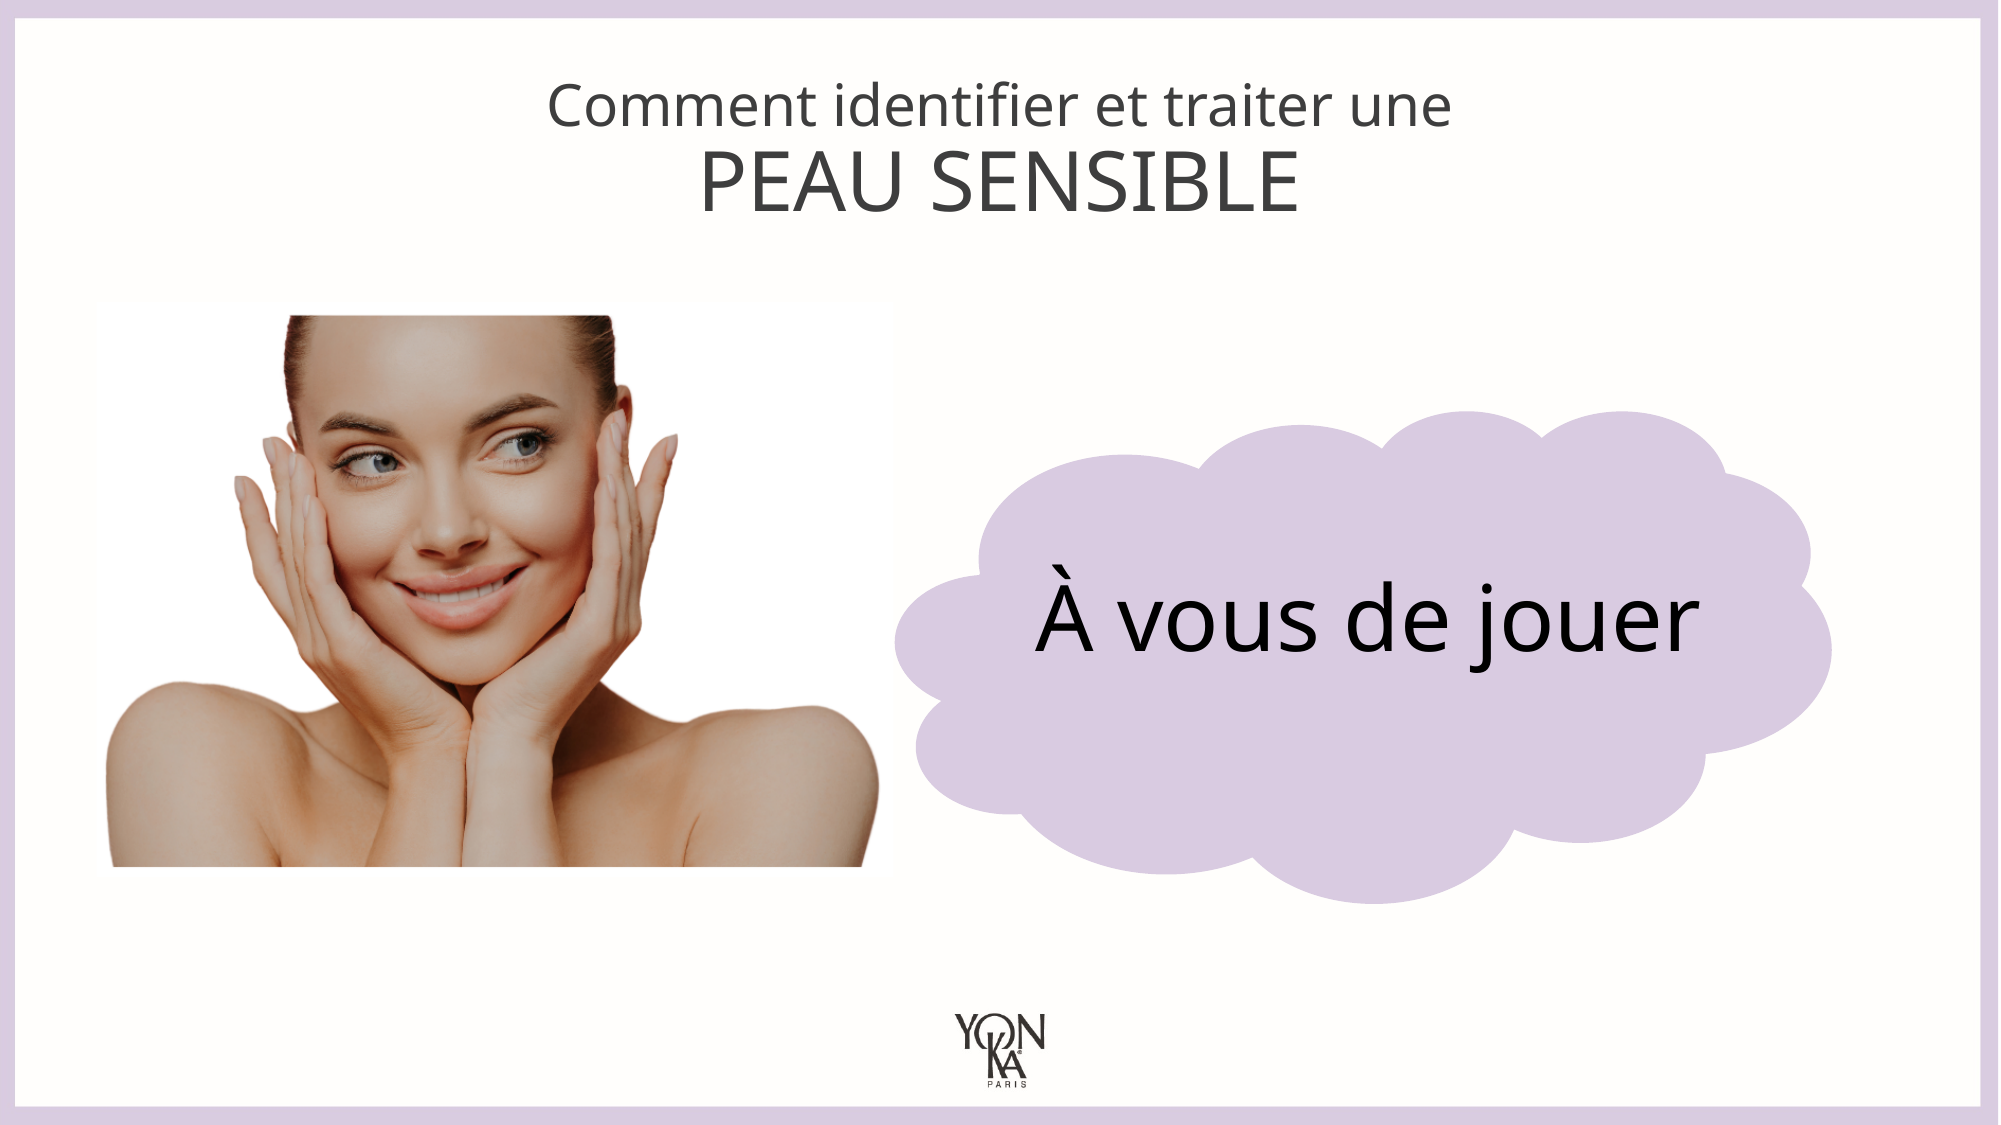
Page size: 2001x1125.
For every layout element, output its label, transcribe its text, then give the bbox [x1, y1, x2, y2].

text_box Comment identifier et traiter une PEAU SENSIBLE [137, 87, 1863, 218]
text_box [914, 687, 1824, 905]
picture [0, 0, 1999, 1125]
title À vous de jouer [894, 556, 1975, 687]
text_box [977, 410, 1812, 556]
